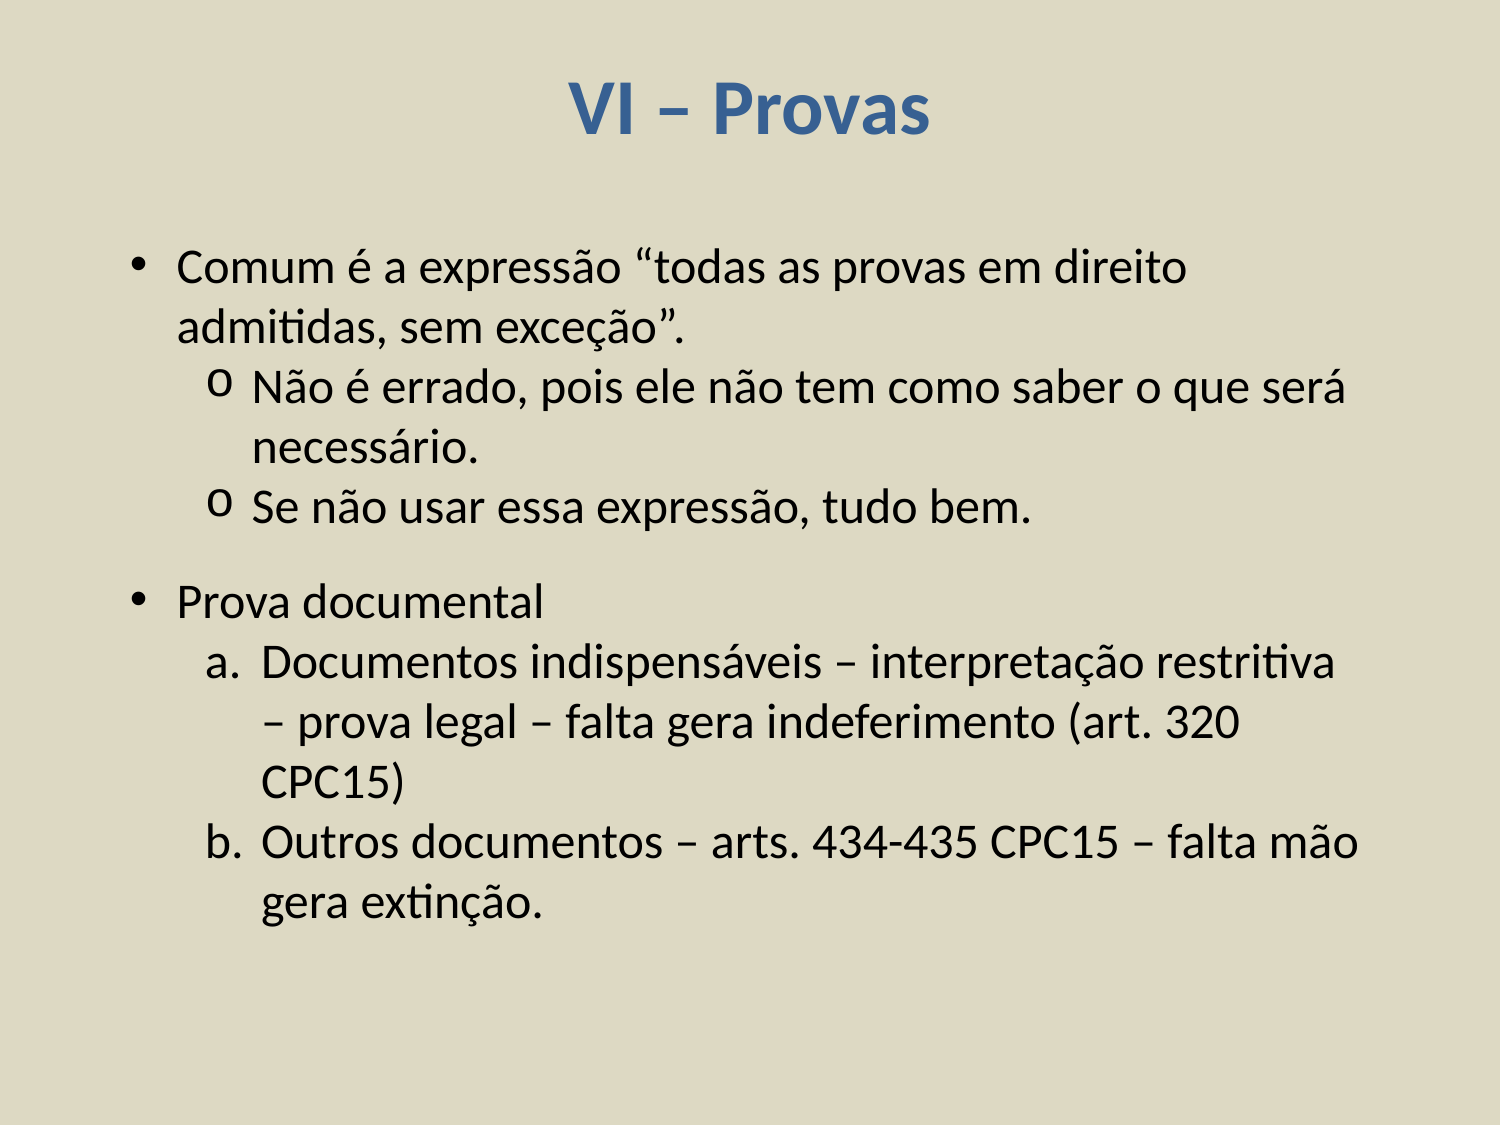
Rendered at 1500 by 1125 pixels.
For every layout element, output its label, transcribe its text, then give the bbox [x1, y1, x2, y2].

text_box Comum é a expressão “todas as provas em direito admitidas, sem exceção”. Não é errado, pois ele não tem como saber o que será necessário. Se não usar essa expressão, tudo bem. Prova documental Documentos indispensáveis – interpretação restritiva – prova legal – falta gera indeferimento (art. 320 CPC15) Outros documentos – arts. 434-435 CPC15 – falta mão gera extinção. [115, 225, 1385, 936]
text_box VI – Provas [41, 48, 1459, 158]
